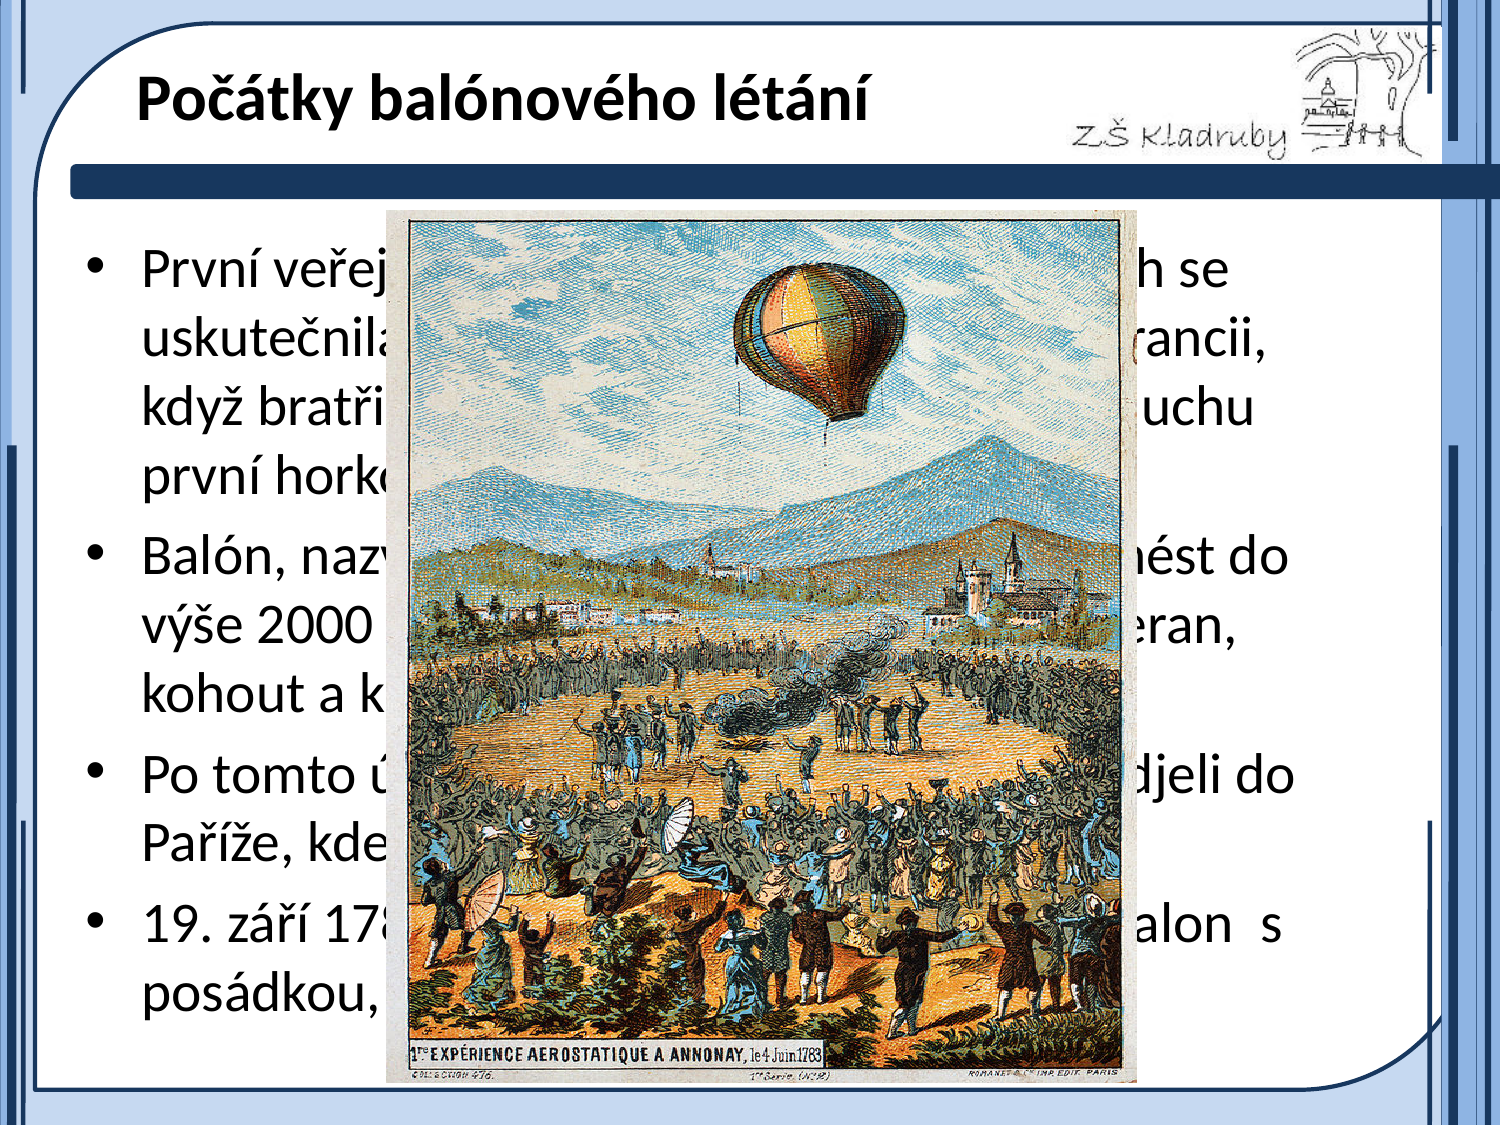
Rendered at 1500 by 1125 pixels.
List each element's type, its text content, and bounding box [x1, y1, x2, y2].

list První veřejná ukázka letu balónu než vzduch se uskutečnila 5. června 1783 v Annonay ve Francii, když bratři Montgolfierové vypustili do vzduchu první horkovzdušný balón. Balón, nazvaný Mongolfiere, se dokázal vznést do výše 2000 metrů a prvními pasažéry byli beran, kohout a kachna. Po tomto úspěchu bratři Montgolfierové odjeli do Paříže, kde vytvořili další velký balón. 19. září 1783 se ve Versailles vznesl první balon s posádkou, let trval osm minut. [70, 222, 381, 1032]
list První veřejná ukázka letu balónu než vzduch se uskutečnila 5. června 1783 v Annonay ve Francii, když bratři Montgolfierové vypustili do vzduchu první horkovzdušný balón. Balón, nazvaný Mongolfiere, se dokázal vznést do výše 2000 metrů a prvními pasažéry byli beran, kohout a kachna. Po tomto úspěchu bratři Montgolfierové odjeli do Paříže, kde vytvořili další velký balón. 19. září 1783 se ve Versailles vznesl první balon s posádkou, let trval osm minut. [1142, 222, 1313, 1032]
picture [386, 210, 1137, 1083]
picture [1066, 27, 1442, 164]
title Počátky balónového létání [121, 35, 1067, 153]
